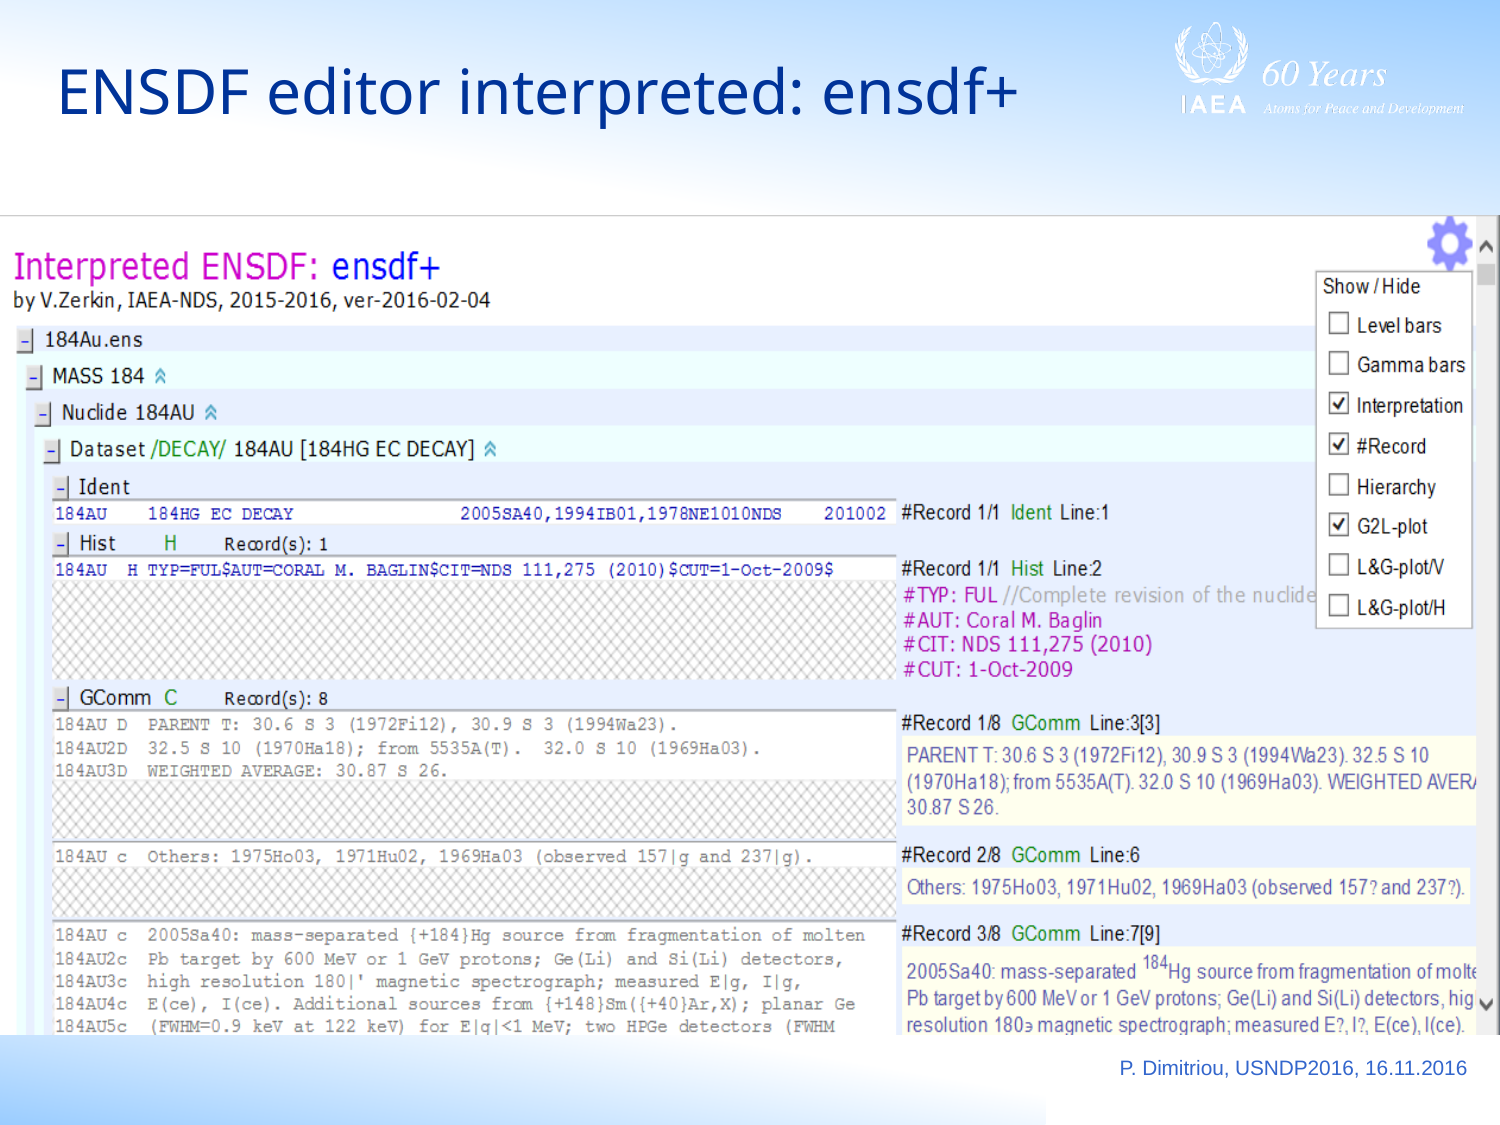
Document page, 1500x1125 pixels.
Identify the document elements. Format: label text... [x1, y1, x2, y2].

title ENSDF editor interpreted: ensdf+ [41, 19, 1046, 161]
footer P. Dimitriou, USNDP2016, 16.11.2016 [962, 1046, 1483, 1112]
picture [0, 215, 1500, 1036]
picture [1175, 22, 1464, 115]
